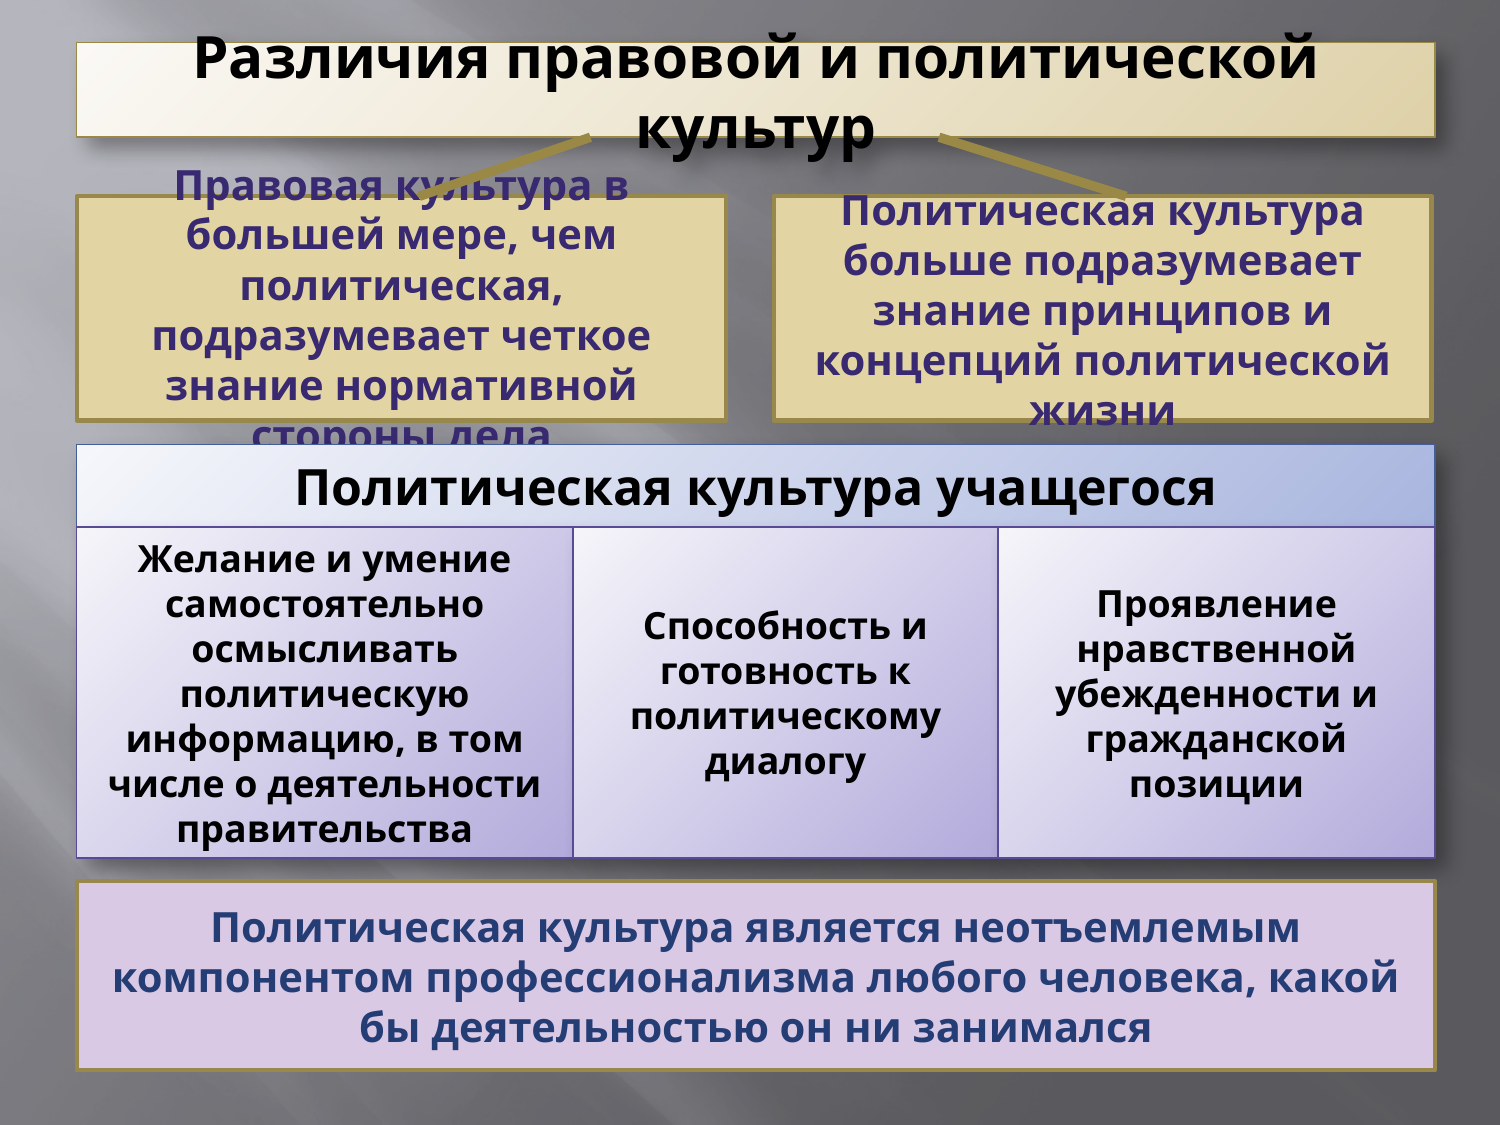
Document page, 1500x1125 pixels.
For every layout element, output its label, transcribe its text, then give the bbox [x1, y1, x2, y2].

text_box Политическая культура больше подразумевает знание принципов и концепций политической жизни [772, 194, 1434, 423]
text_box Различия правовой и политической культур [76, 42, 1436, 138]
text_box Правовая культура в большей мере, чем политическая, подразумевает четкое знание нормативной стороны дела [75, 194, 728, 423]
text_box Политическая культура учащегося [76, 444, 1436, 526]
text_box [418, 136, 591, 197]
text_box Способность и готовность к политическому диалогу [572, 526, 997, 859]
text_box Проявление нравственной убежденности и гражданской позиции [997, 526, 1436, 859]
text_box Желание и умение самостоятельно осмысливать политическую информацию, в том числе о деятельности правительства [76, 526, 572, 859]
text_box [938, 136, 1127, 197]
text_box Политическая культура является неотъемлемым компонентом профессионализма любого человека, какой бы деятельностью он ни занимался [75, 879, 1437, 1072]
